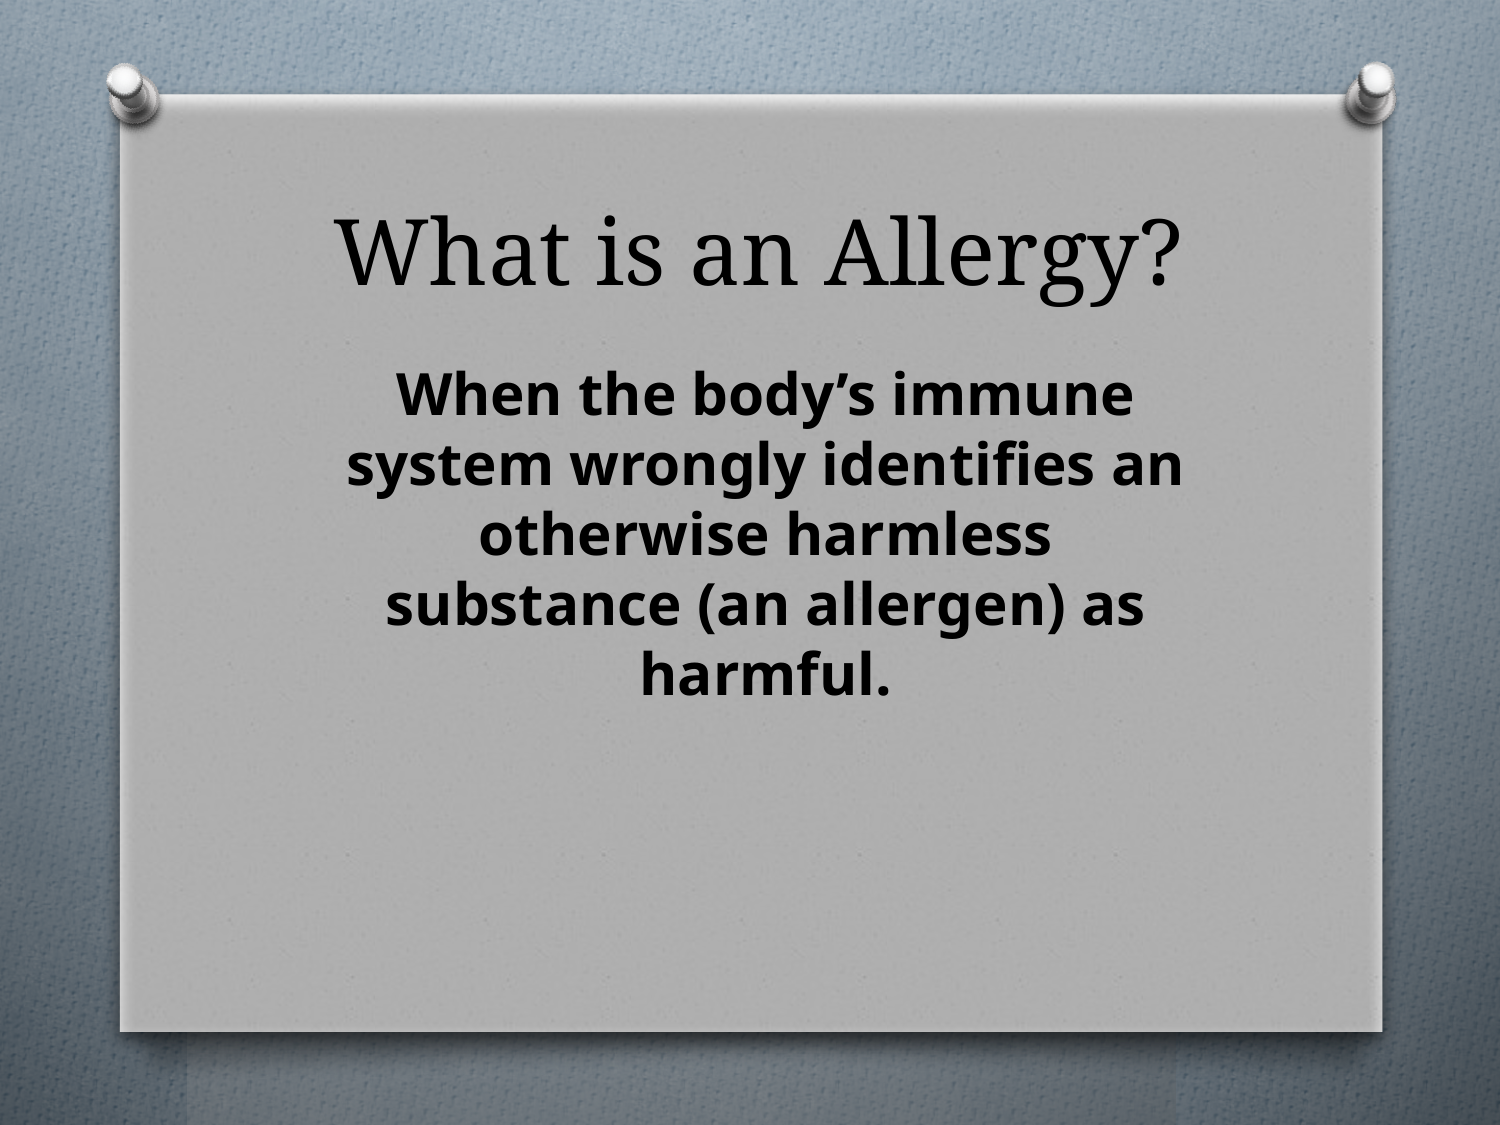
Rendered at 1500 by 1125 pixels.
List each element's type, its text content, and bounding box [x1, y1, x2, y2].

picture [75, 29, 198, 153]
list When the body’s immune system wrongly identifies an otherwise harmless substance (an allergen) as harmful. [312, 350, 1219, 828]
title What is an Allergy? [187, 149, 1331, 348]
picture [1317, 35, 1439, 156]
